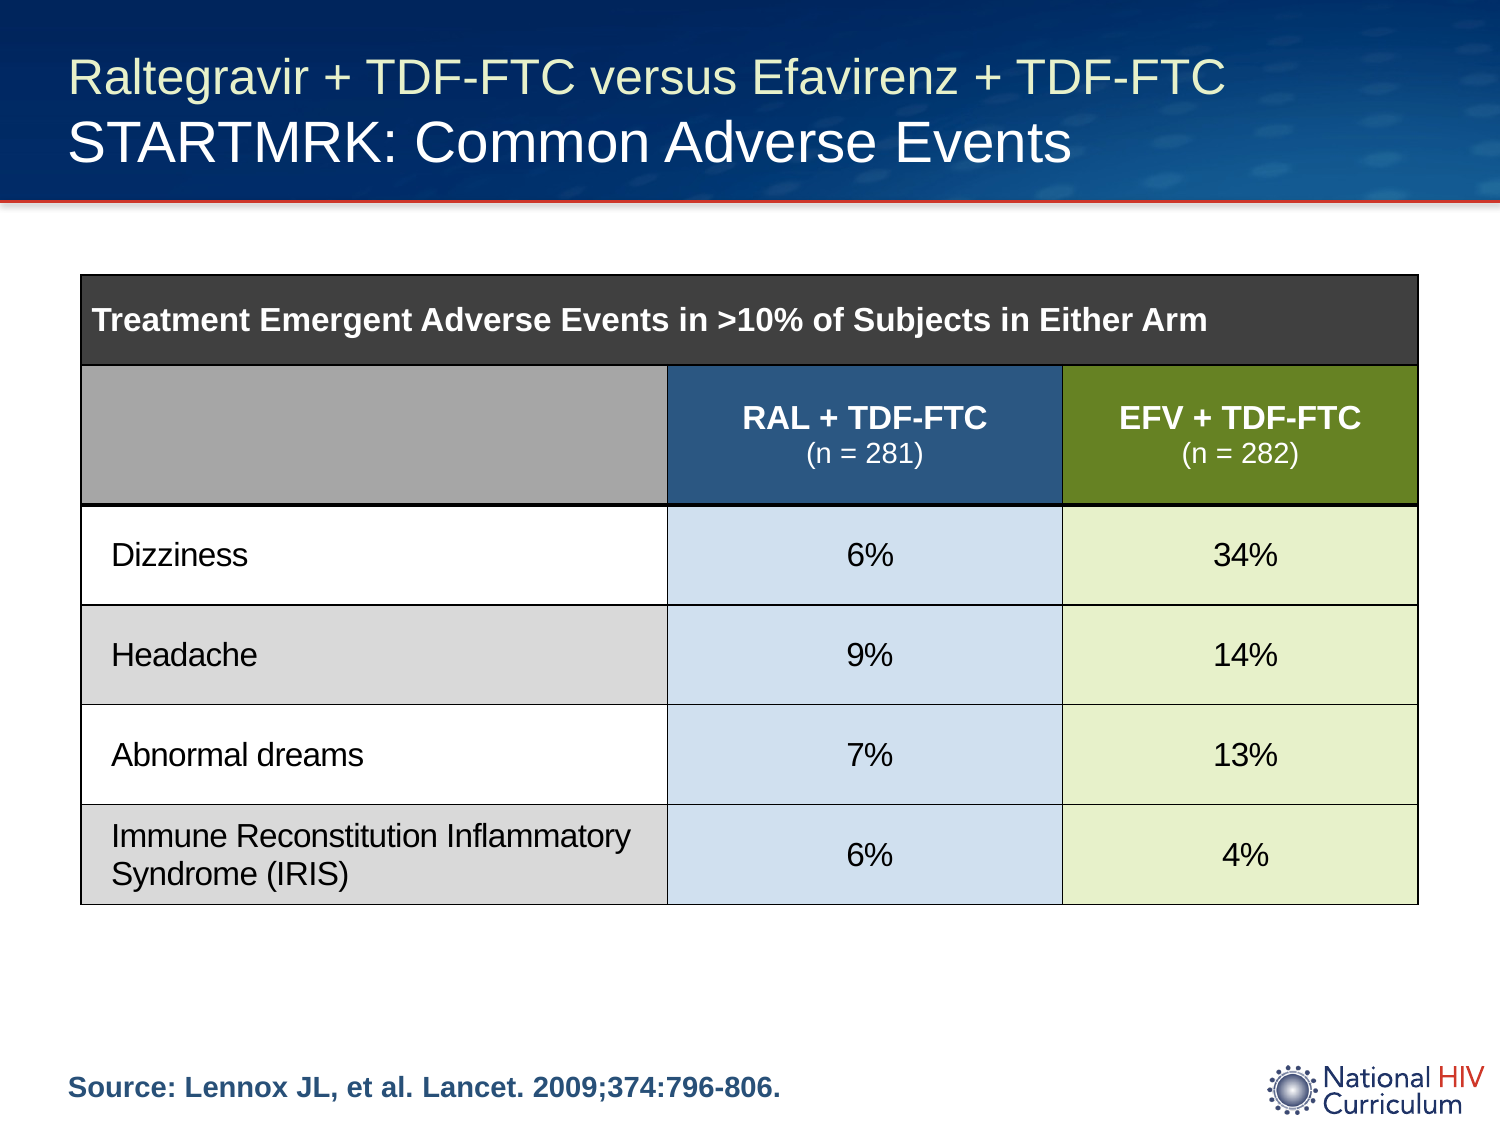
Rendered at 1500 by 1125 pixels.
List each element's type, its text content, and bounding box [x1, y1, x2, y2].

table_cell 6% [668, 507, 1062, 604]
table_cell Abnormal dreams [82, 705, 667, 804]
table_cell Immune Reconstitution Inflammatory Syndrome (IRIS) [82, 805, 667, 904]
title Raltegravir + TDF-FTC versus Efavirenz + TDF-FTC STARTMRK: Common Adverse Events [53, 19, 1447, 199]
table_cell RAL + TDF-FTC (n = 281) [668, 366, 1062, 503]
table_cell 6% [668, 805, 1062, 904]
table_cell 13% [1063, 705, 1417, 804]
table_cell [82, 366, 667, 503]
table_cell Dizziness [82, 507, 667, 604]
table_header Treatment Emergent Adverse Events in >10% of Subjects in Either Arm [82, 276, 1417, 364]
list Source: Lennox JL, et al. Lancet. 2009;374:796-806. [53, 1059, 1261, 1113]
table_cell 9% [668, 606, 1062, 704]
table_cell 4% [1063, 805, 1417, 904]
table_cell 7% [668, 705, 1062, 804]
table_cell 14% [1063, 606, 1417, 704]
table_cell 34% [1063, 507, 1417, 604]
picture [0, 0, 1500, 200]
table_cell EFV + TDF-FTC (n = 282) [1063, 366, 1417, 503]
table_cell Headache [82, 606, 667, 704]
picture [1267, 1065, 1318, 1115]
